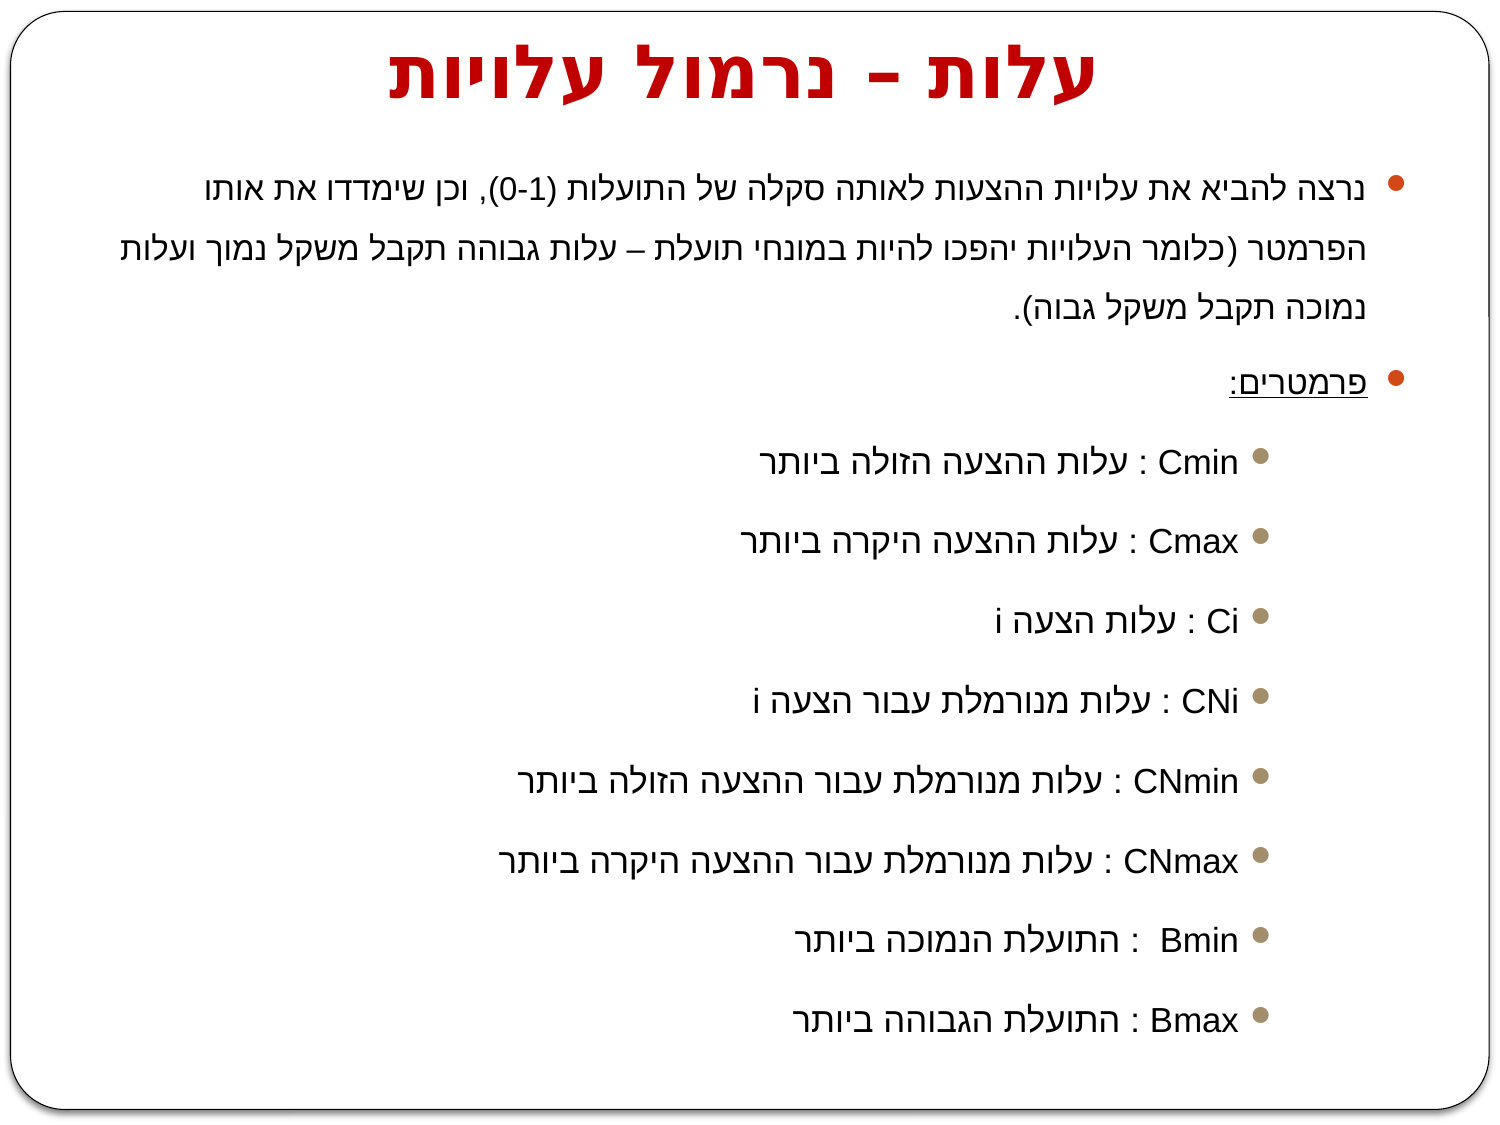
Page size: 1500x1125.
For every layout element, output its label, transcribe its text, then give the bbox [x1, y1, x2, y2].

list נרצה להביא את עלויות ההצעות לאותה סקלה של התועלות (0-1), וכן שימדדו את אותו הפרמטר (כלומר העלויות יהפכו להיות במונחי תועלת – עלות גבוהה תקבל משקל נמוך ועלות נמוכה תקבל משקל גבוה). פרמטרים: Cmin : עלות ההצעה הזולה ביותר Cmax : עלות ההצעה היקרה ביותר Ci : עלות הצעה i CNi : עלות מנורמלת עבור הצעה i CNmin : עלות מנורמלת עבור ההצעה הזולה ביותר CNmax : עלות מנורמלת עבור ההצעה היקרה ביותר Bmin : התועלת הנמוכה ביותר Bmax : התועלת הגבוהה ביותר [75, 140, 1425, 1055]
title עלות – נרמול עלויות [70, 0, 1421, 129]
